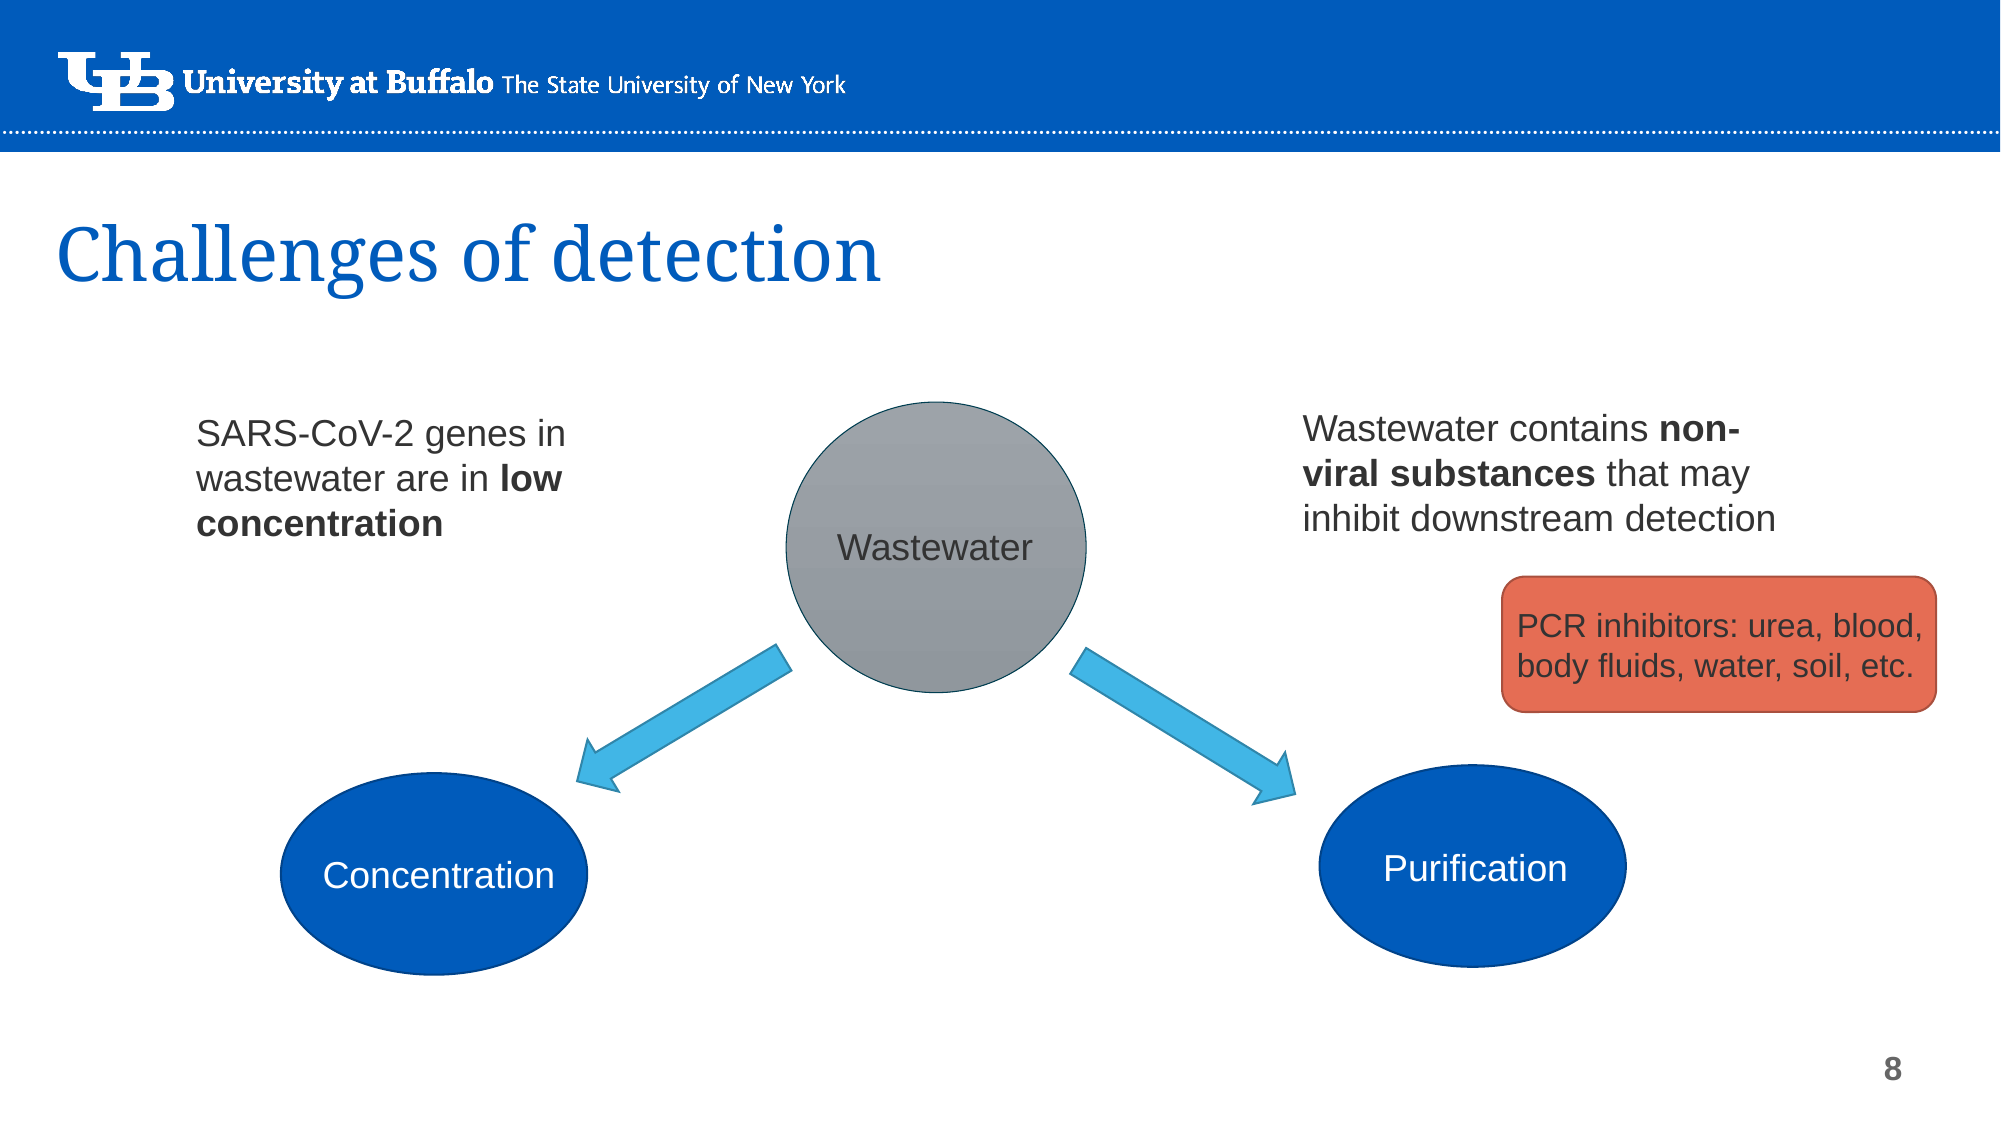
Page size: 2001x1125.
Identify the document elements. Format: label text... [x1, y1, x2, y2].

text_box Concentration [307, 843, 594, 904]
text_box Challenges of detection [40, 198, 1019, 304]
text_box [1318, 764, 1621, 968]
text_box [279, 772, 582, 976]
text_box [785, 401, 1084, 694]
text_box Purification [1368, 836, 1626, 896]
text_box [575, 643, 793, 794]
footer 8 [1242, 1036, 1918, 1097]
text_box PCR inhibitors: urea, blood, body fluids, water, soil, etc. [1502, 597, 1962, 692]
picture [0, 0, 2001, 1125]
text_box Wastewater contains non-viral substances that may inhibit downstream detection [1287, 396, 1813, 547]
text_box [1068, 646, 1297, 806]
text_box [1501, 575, 1937, 714]
text_box Wastewater [822, 516, 1123, 576]
text_box SARS-CoV-2 genes in wastewater are in low concentration [181, 401, 607, 552]
